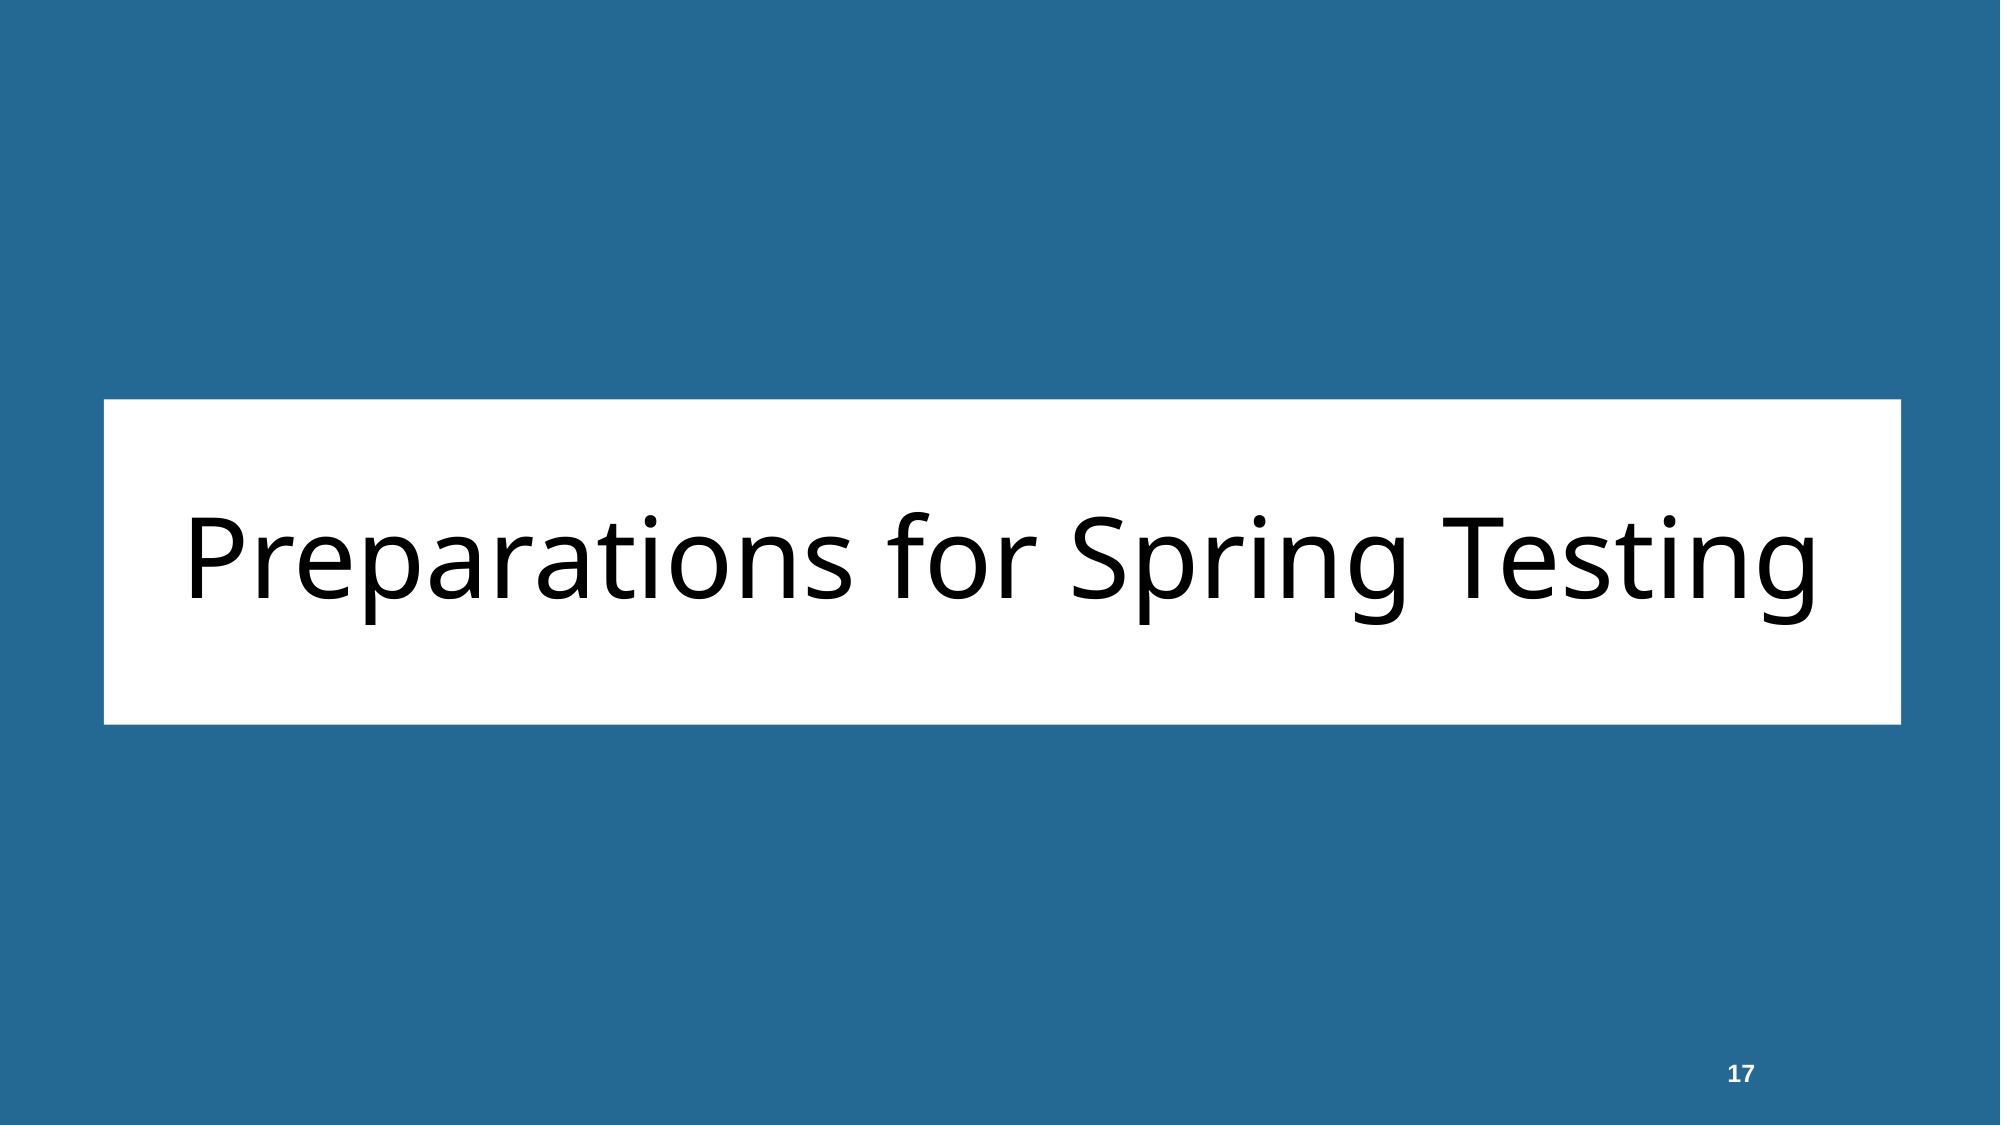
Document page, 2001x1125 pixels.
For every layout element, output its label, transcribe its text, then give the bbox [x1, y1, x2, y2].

slide_number 17 [1620, 1042, 1863, 1103]
title Preparations for Spring Testing [103, 399, 1902, 725]
